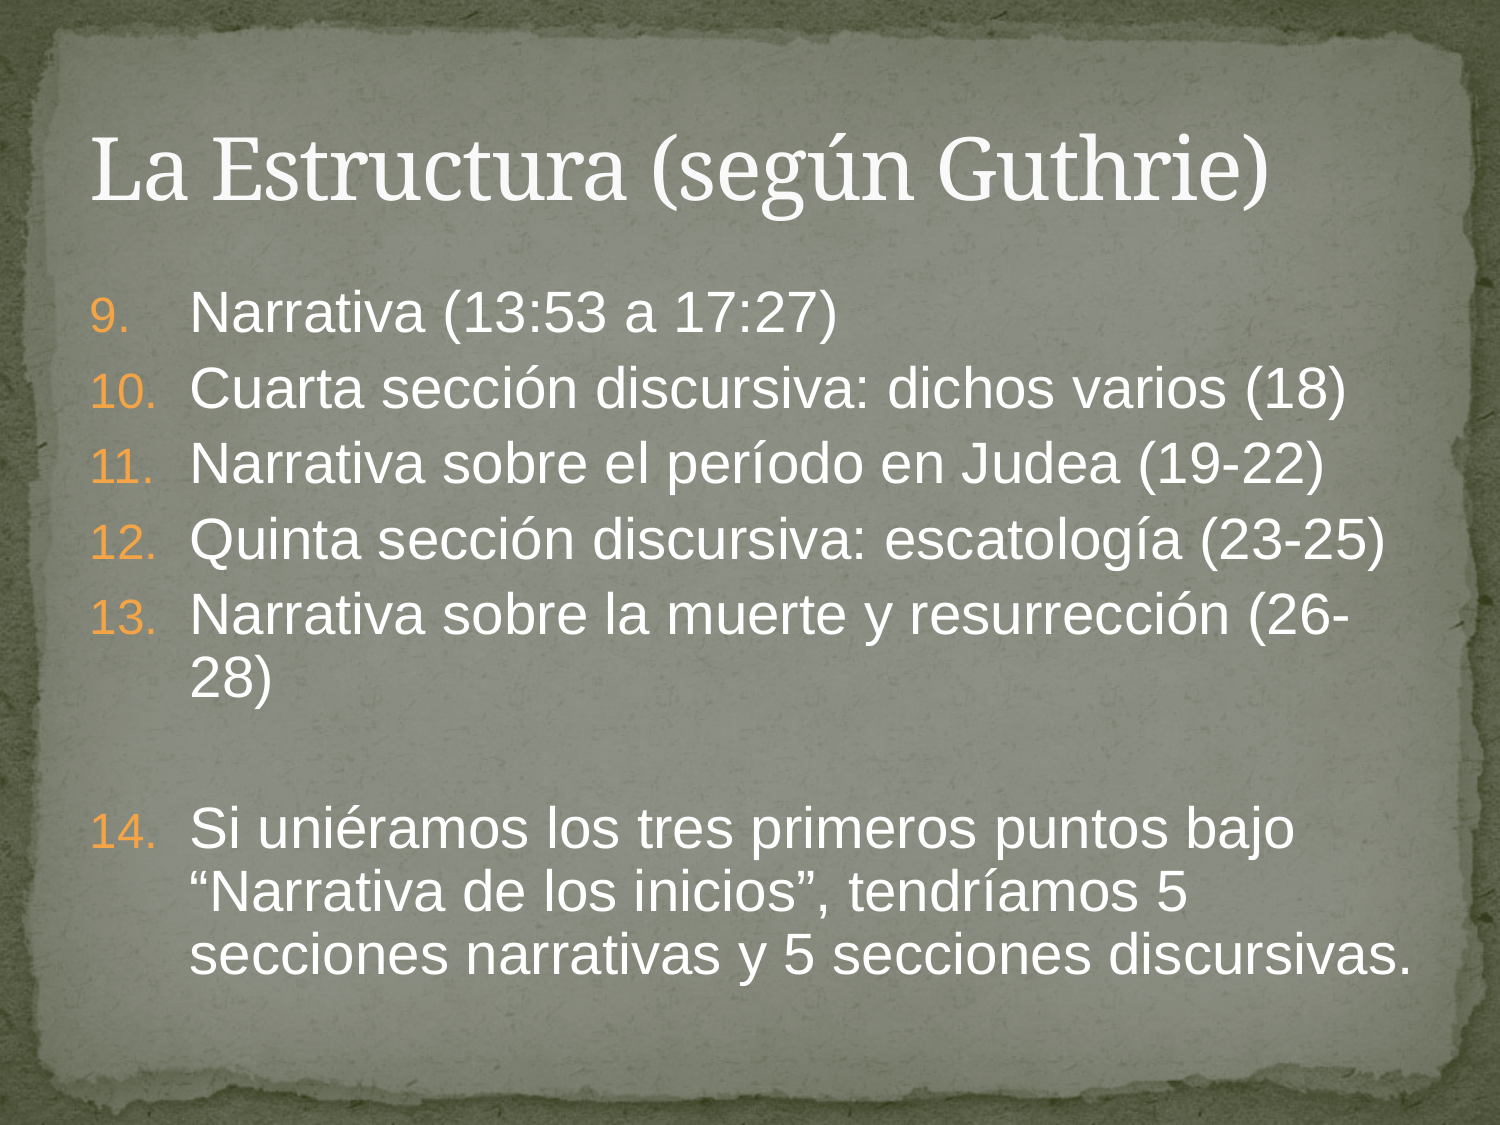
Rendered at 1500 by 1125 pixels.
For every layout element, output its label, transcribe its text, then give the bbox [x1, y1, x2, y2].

list Narrativa (13:53 a 17:27) Cuarta sección discursiva: dichos varios (18) Narrativa sobre el período en Judea (19-22) Quinta sección discursiva: escatología (23-25) Narrativa sobre la muerte y resurrección (26-28) Si uniéramos los tres primeros puntos bajo “Narrativa de los inicios”, tendríamos 5 secciones narrativas y 5 secciones discursivas. [75, 275, 1438, 1088]
title La Estructura (según Guthrie) [74, 24, 1425, 225]
